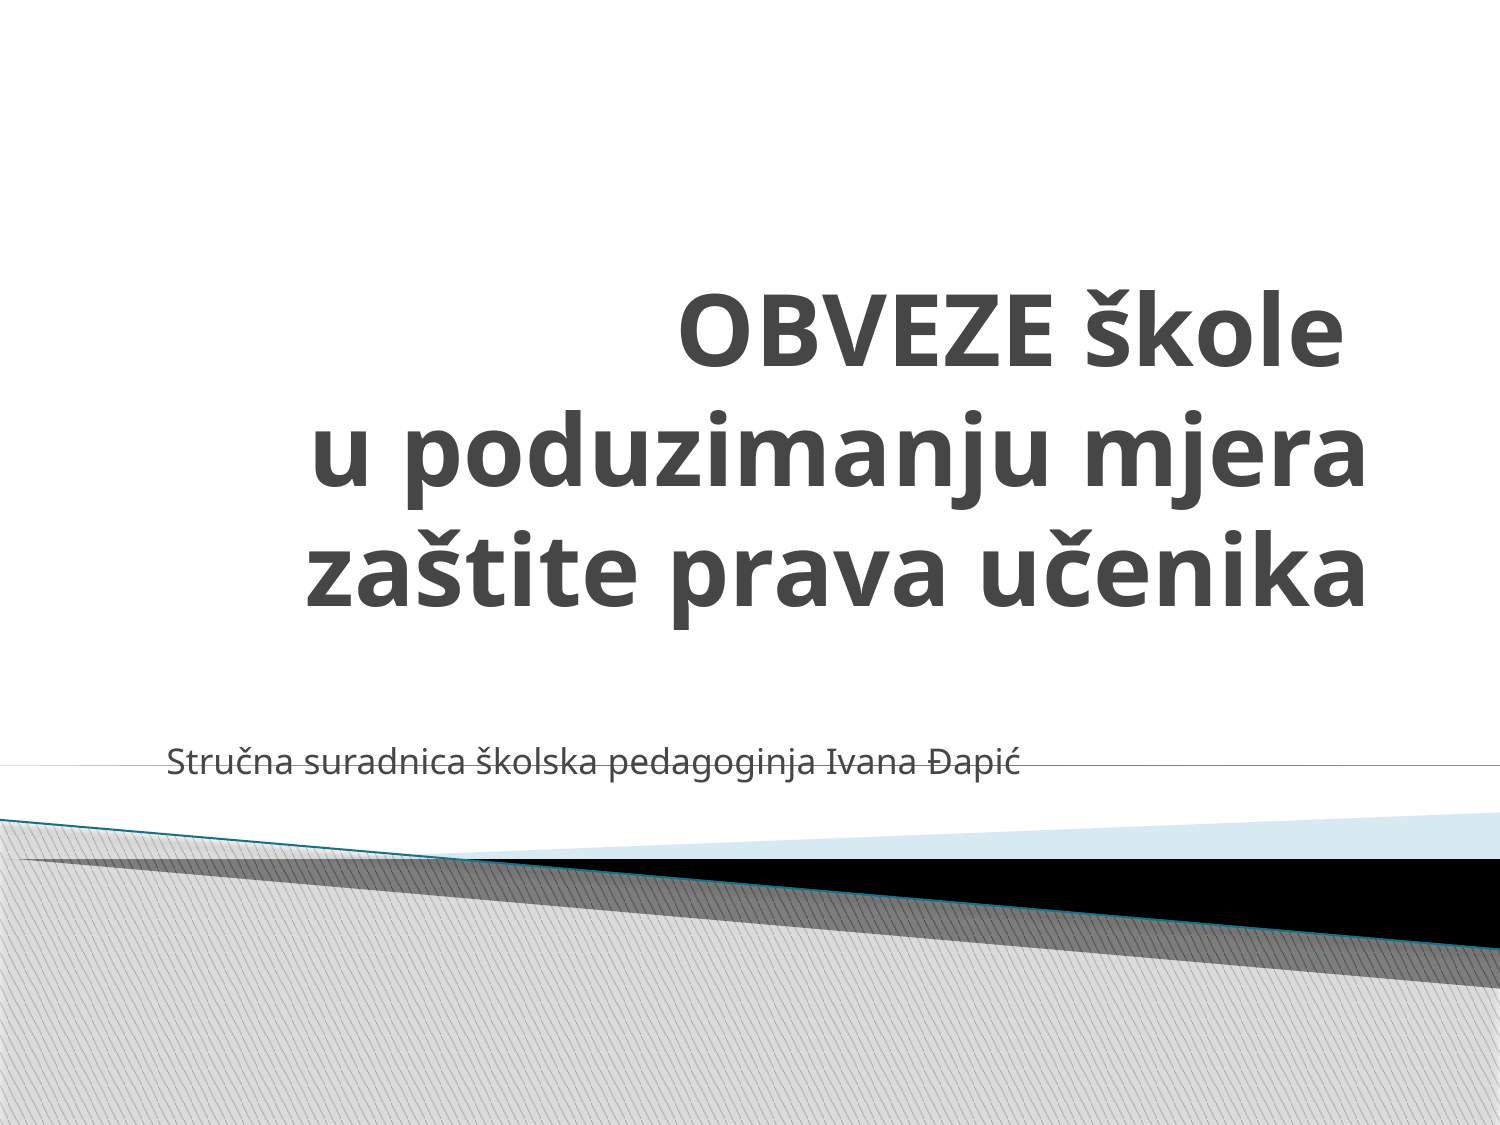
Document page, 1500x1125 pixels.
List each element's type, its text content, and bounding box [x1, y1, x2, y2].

picture [5, 859, 1500, 989]
subtitle Stručna suradnica školska pedagoginja Ivana Đapić [112, 592, 1388, 790]
title OBVEZE škole u poduzimanju mjera zaštite prava učenika [112, 160, 1388, 592]
